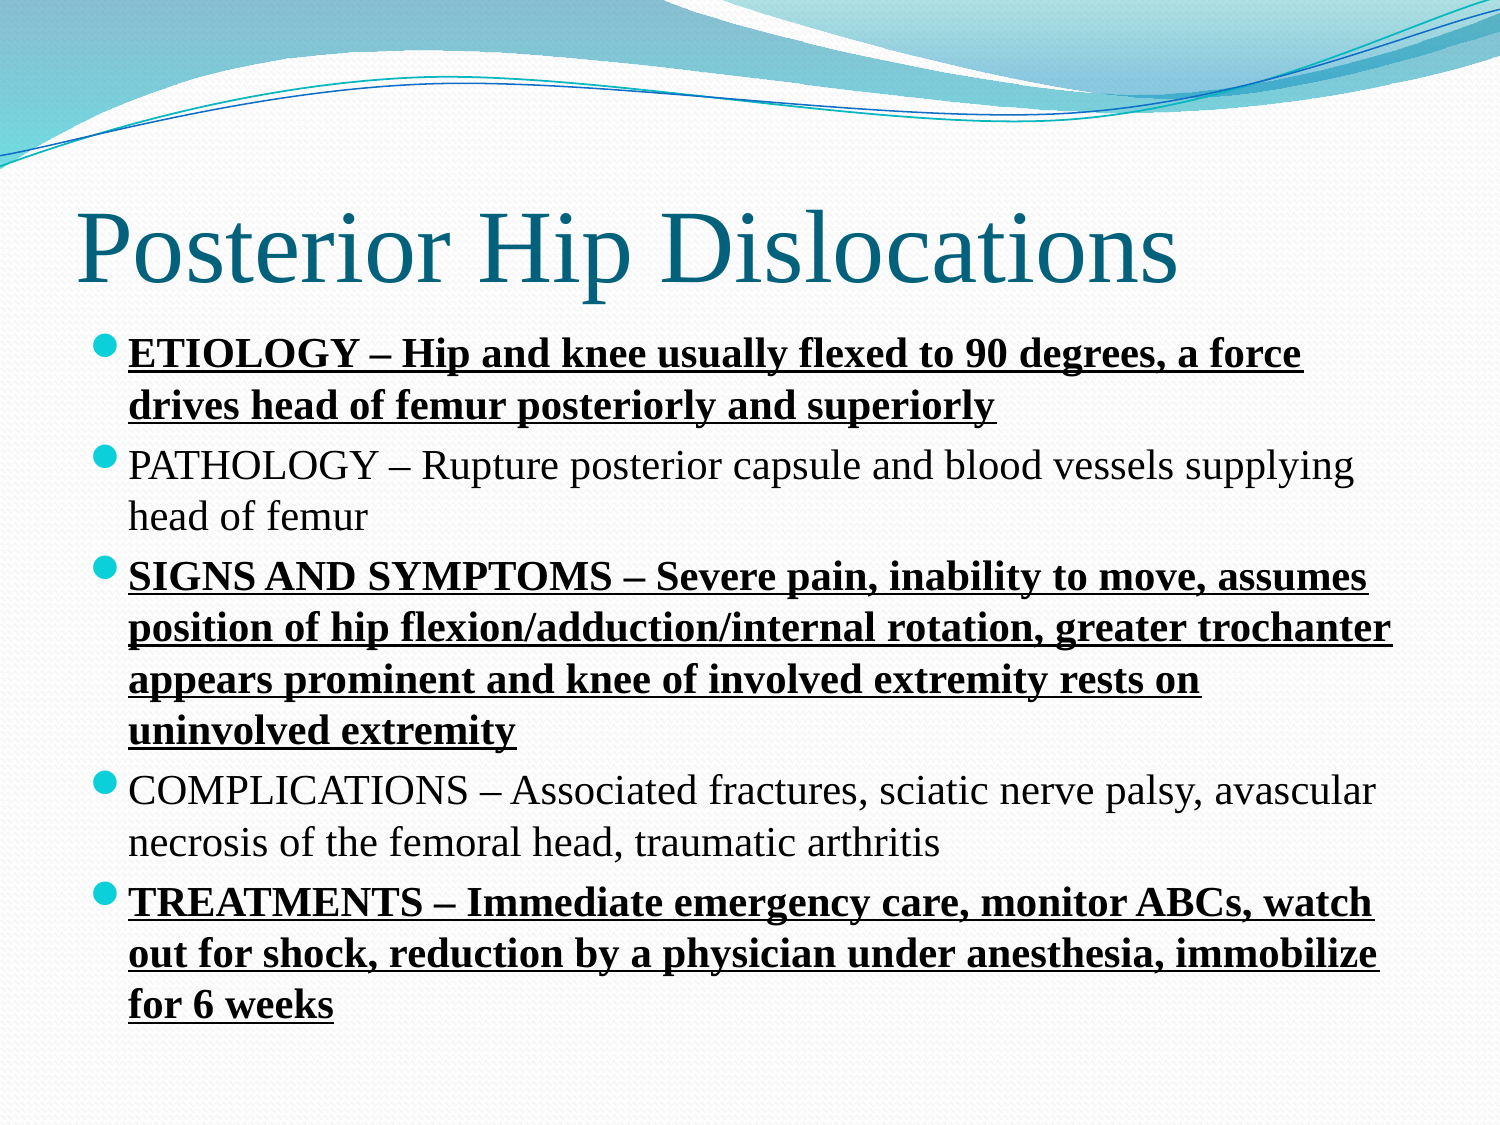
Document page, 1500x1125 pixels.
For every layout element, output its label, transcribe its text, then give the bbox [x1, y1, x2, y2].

title Posterior Hip Dislocations [75, 115, 1425, 303]
list ETIOLOGY – Hip and knee usually flexed to 90 degrees, a force drives head of femur posteriorly and superiorly PATHOLOGY – Rupture posterior capsule and blood vessels supplying head of femur SIGNS AND SYMPTOMS – Severe pain, inability to move, assumes position of hip flexion/adduction/internal rotation, greater trochanter appears prominent and knee of involved extremity rests on uninvolved extremity COMPLICATIONS – Associated fractures, sciatic nerve palsy, avascular necrosis of the femoral head, traumatic arthritis TREATMENTS – Immediate emergency care, monitor ABCs, watch out for shock, reduction by a physician under anesthesia, immobilize for 6 weeks [75, 317, 1425, 1038]
